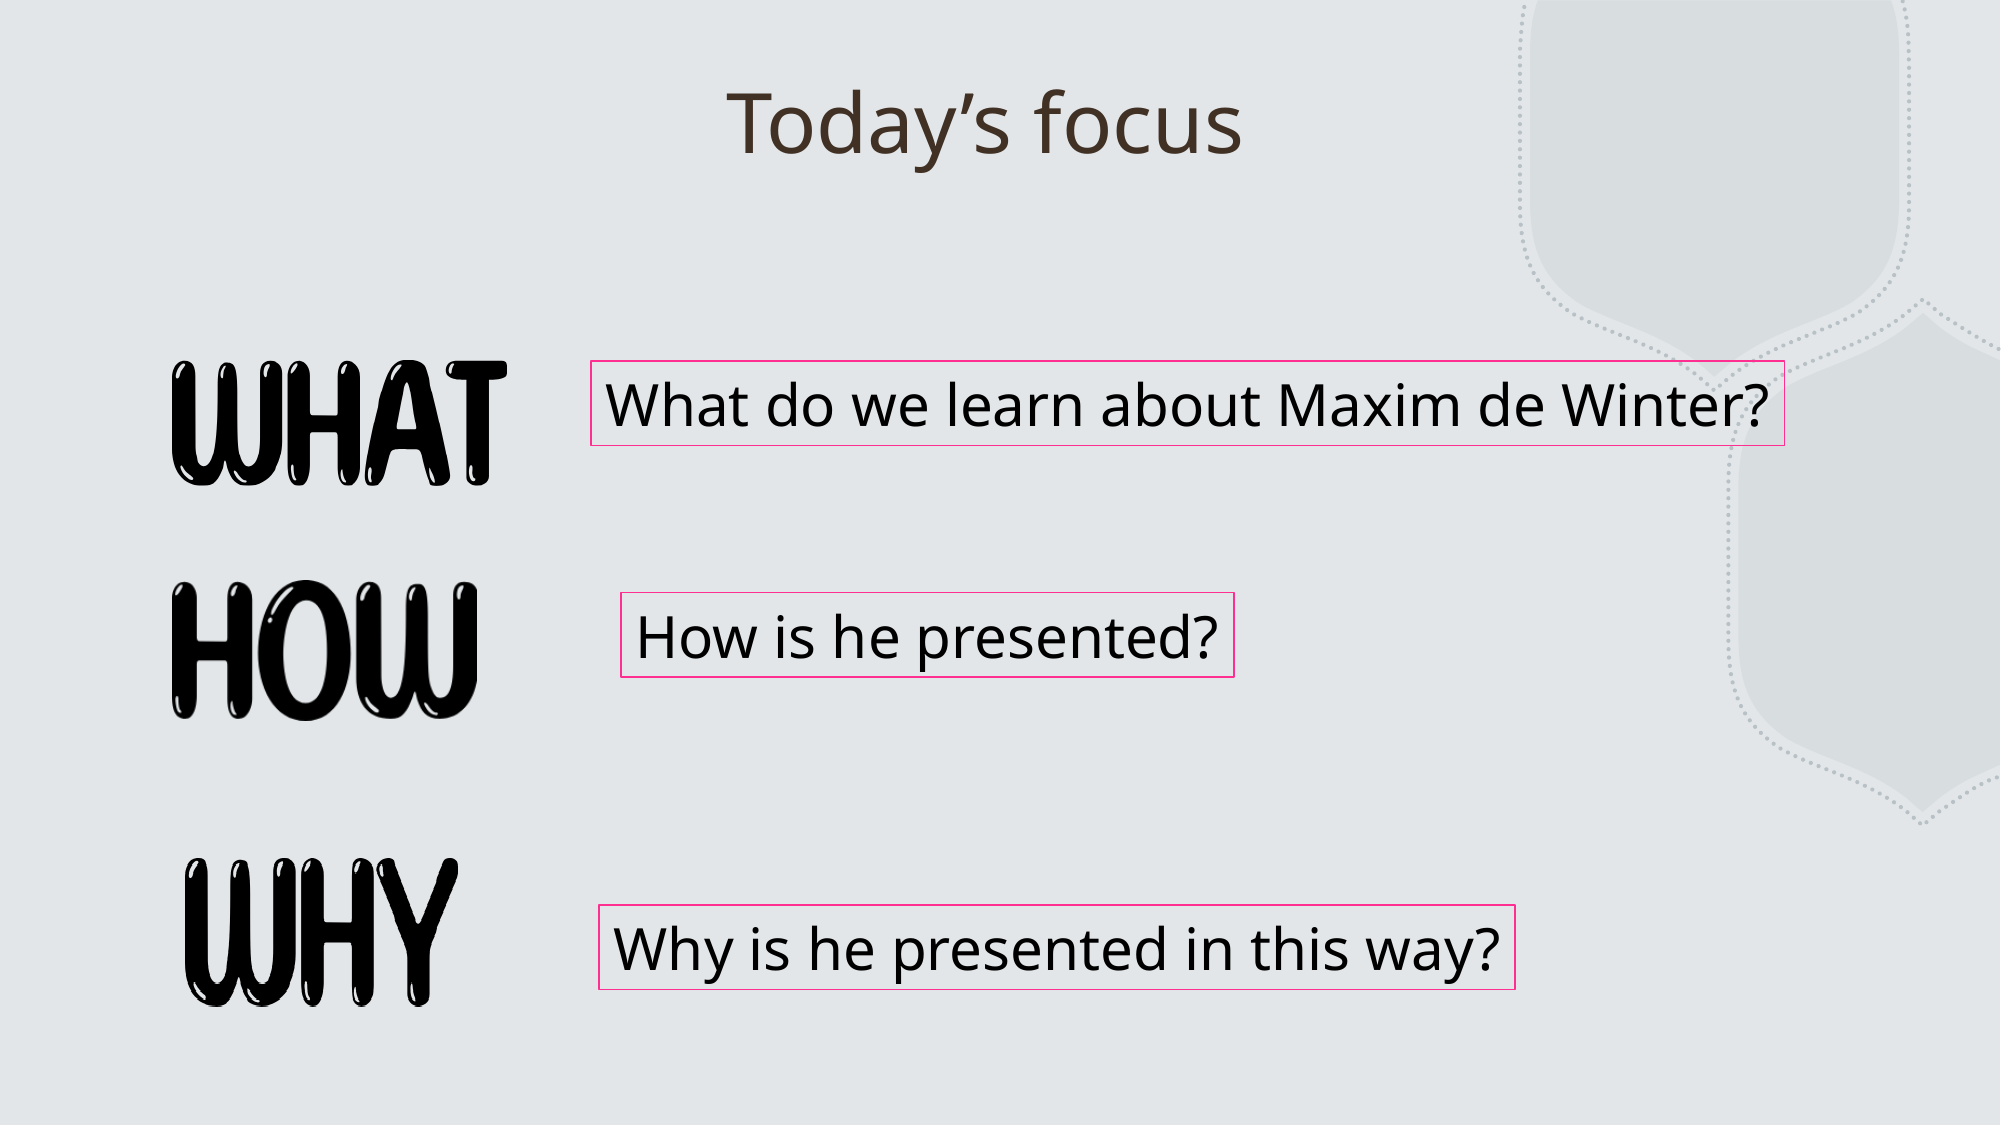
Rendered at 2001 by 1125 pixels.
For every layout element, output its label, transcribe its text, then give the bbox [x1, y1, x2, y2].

picture [172, 580, 477, 721]
text_box How is he presented? [620, 592, 1234, 678]
text_box Why is he presented in this way? [599, 904, 1516, 990]
picture [171, 360, 507, 486]
title Today’s focus [241, 33, 1730, 208]
text_box What do we learn about Maxim de Winter? [591, 360, 1785, 446]
picture [185, 858, 458, 1007]
